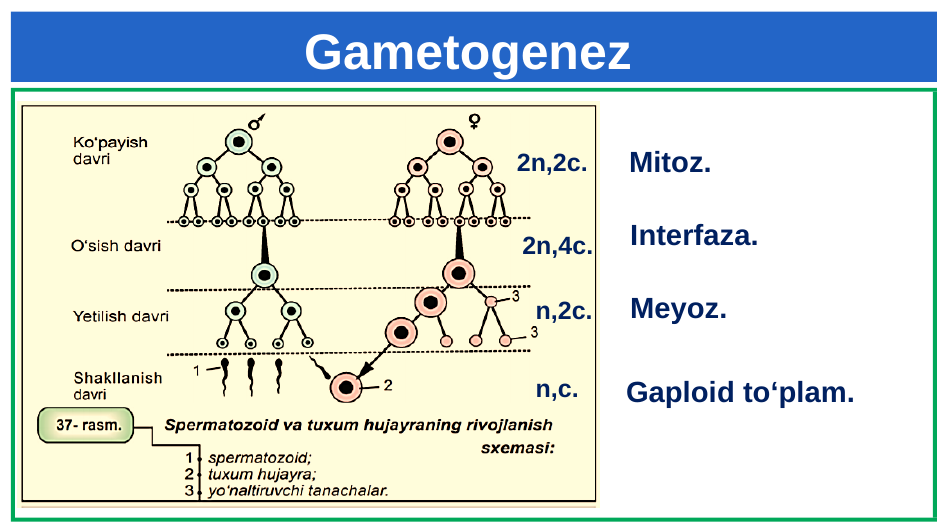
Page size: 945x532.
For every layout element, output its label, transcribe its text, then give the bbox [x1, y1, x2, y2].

text_box Gaploid to‘plam. [611, 366, 889, 416]
text_box 2n,4c. [604, 222, 609, 268]
text_box Mitoz. [614, 135, 728, 186]
picture [16, 101, 600, 508]
text_box Interfaza. [615, 208, 774, 259]
text_box Meyoz. [615, 281, 743, 332]
text_box Gametogenez [289, 11, 647, 87]
text_box n,2c. [604, 287, 608, 332]
